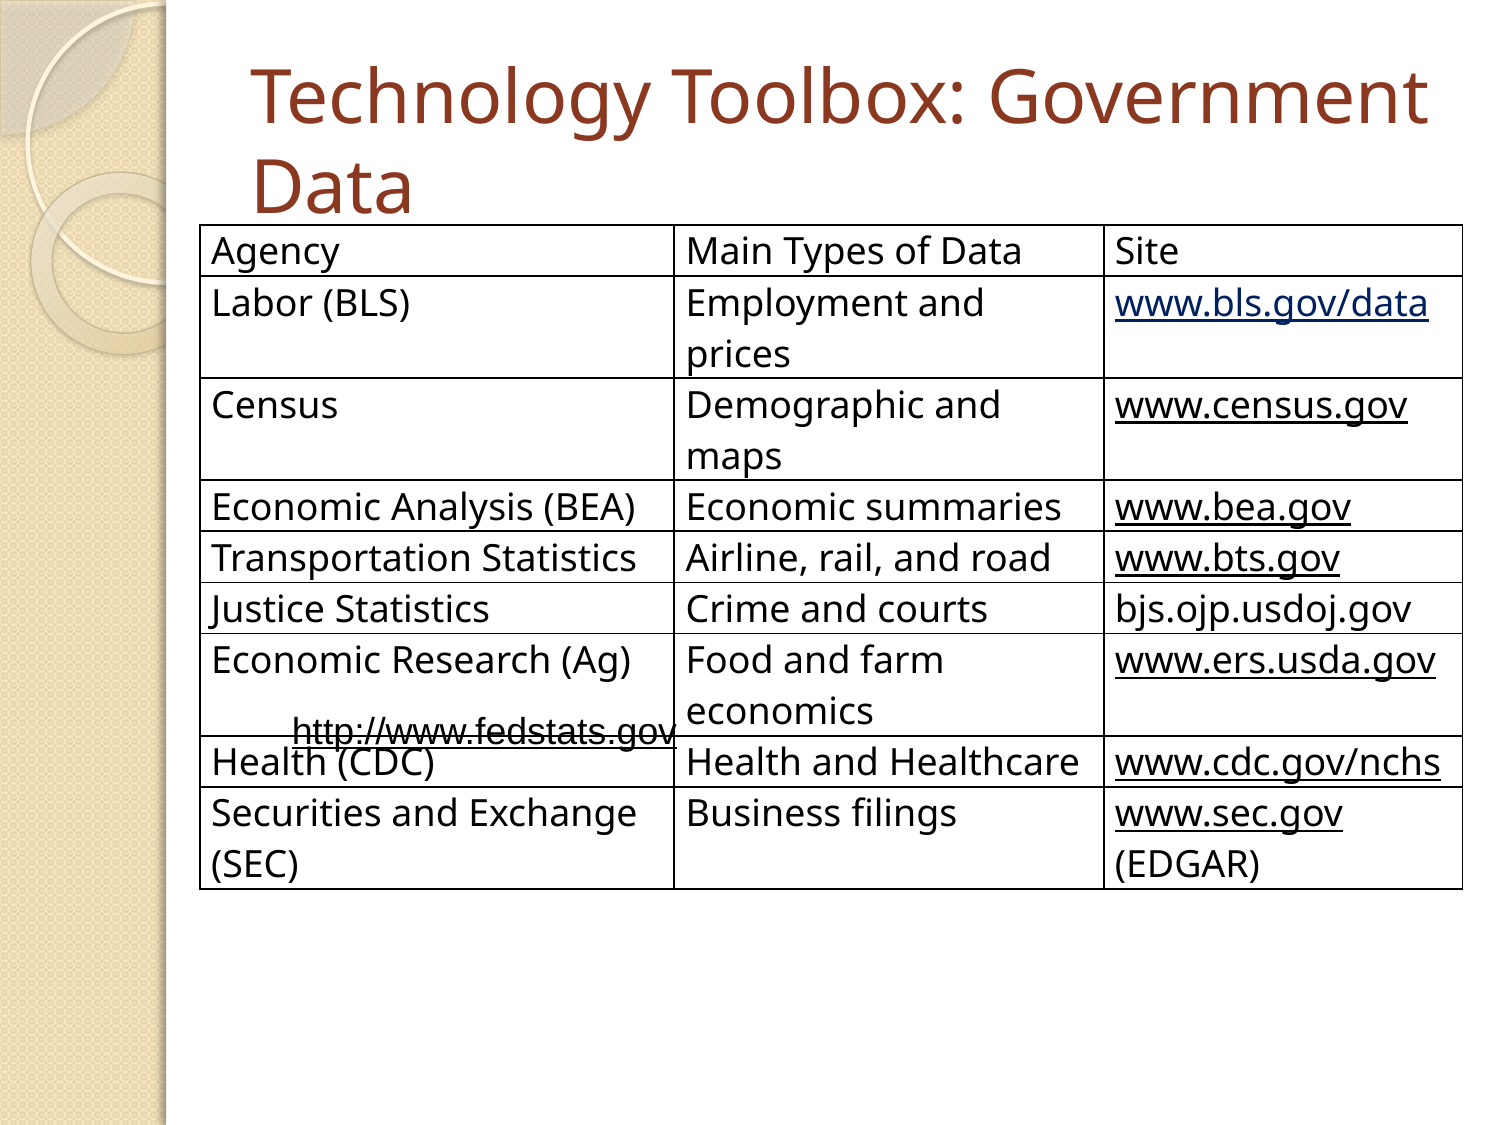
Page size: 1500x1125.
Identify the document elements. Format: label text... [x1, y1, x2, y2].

table_cell Economic summaries [675, 481, 1103, 530]
title Technology Toolbox: Government Data [235, 45, 1466, 233]
table_cell Health and Healthcare [675, 737, 1103, 786]
table_cell Census [201, 379, 673, 479]
table_header Site [1105, 226, 1462, 275]
table_cell Labor (BLS) [201, 277, 673, 377]
table_cell Food and farm economics [675, 634, 1103, 735]
table_cell Economic Analysis (BEA) [201, 481, 673, 530]
table_header Agency [201, 226, 673, 275]
table_cell Airline, rail, and road [675, 532, 1103, 582]
table_cell www.bts.gov [1105, 532, 1462, 582]
table_cell www.census.gov [1105, 379, 1462, 479]
table_cell Transportation Statistics [201, 532, 673, 582]
table_cell Business filings [675, 788, 1103, 888]
table_cell www.bls.gov/data [1105, 277, 1462, 377]
table_cell www.ers.usda.gov [1105, 634, 1462, 735]
table_cell www.cdc.gov/nchs [1105, 737, 1462, 786]
table_header Main Types of Data [675, 226, 1103, 275]
table_cell Crime and courts [675, 583, 1103, 633]
table_cell www.sec.gov (EDGAR) [1105, 788, 1462, 888]
table_cell www.bea.gov [1105, 481, 1462, 530]
table_cell Economic Research (Ag) [201, 634, 673, 735]
table_cell Securities and Exchange (SEC) [201, 788, 673, 888]
table_cell bjs.ojp.usdoj.gov [1105, 583, 1462, 633]
table_cell Health (CDC) [201, 737, 673, 786]
text_box http://www.fedstats.gov [277, 699, 703, 760]
table_cell Justice Statistics [201, 583, 673, 633]
table_cell Demographic and maps [675, 379, 1103, 479]
table_cell Employment and prices [675, 277, 1103, 377]
